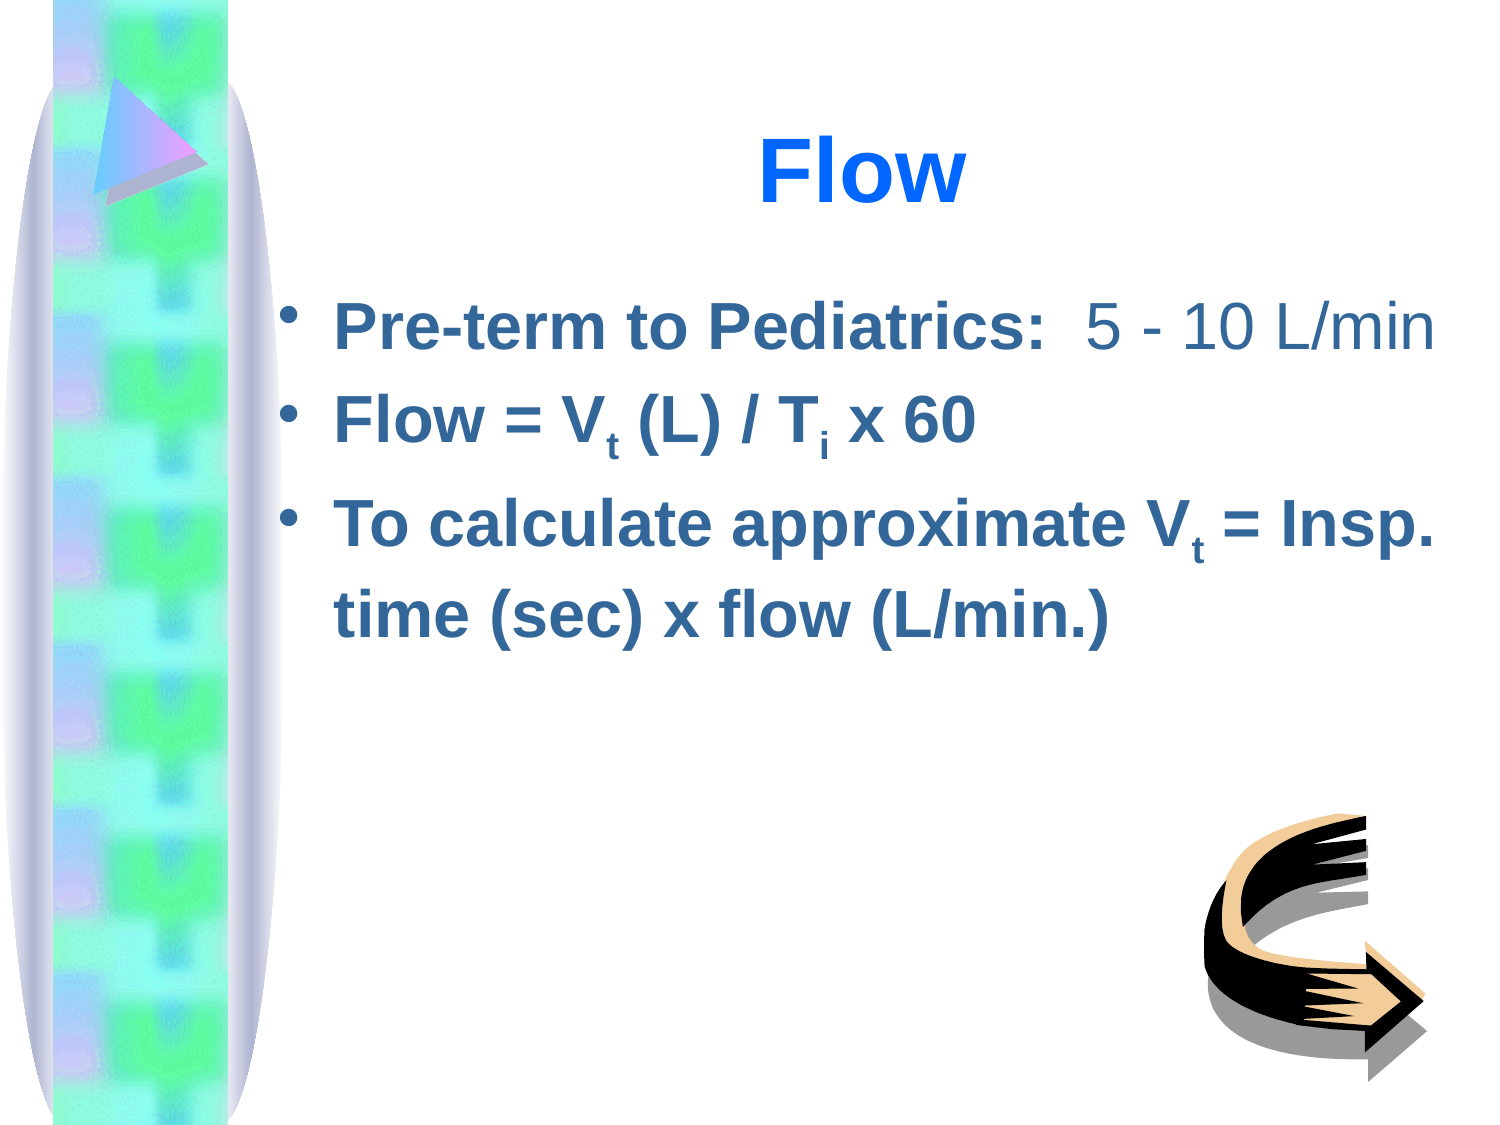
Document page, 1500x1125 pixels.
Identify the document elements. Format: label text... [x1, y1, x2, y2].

picture [1203, 812, 1432, 1085]
picture [53, 0, 229, 1125]
title Flow [224, 40, 1500, 229]
list Pre-term to Pediatrics: 5 - 10 L/min Flow = Vt (L) / Ti x 60 To calculate approximate Vt = Insp. time (sec) x flow (L/min.) [262, 275, 1463, 1075]
